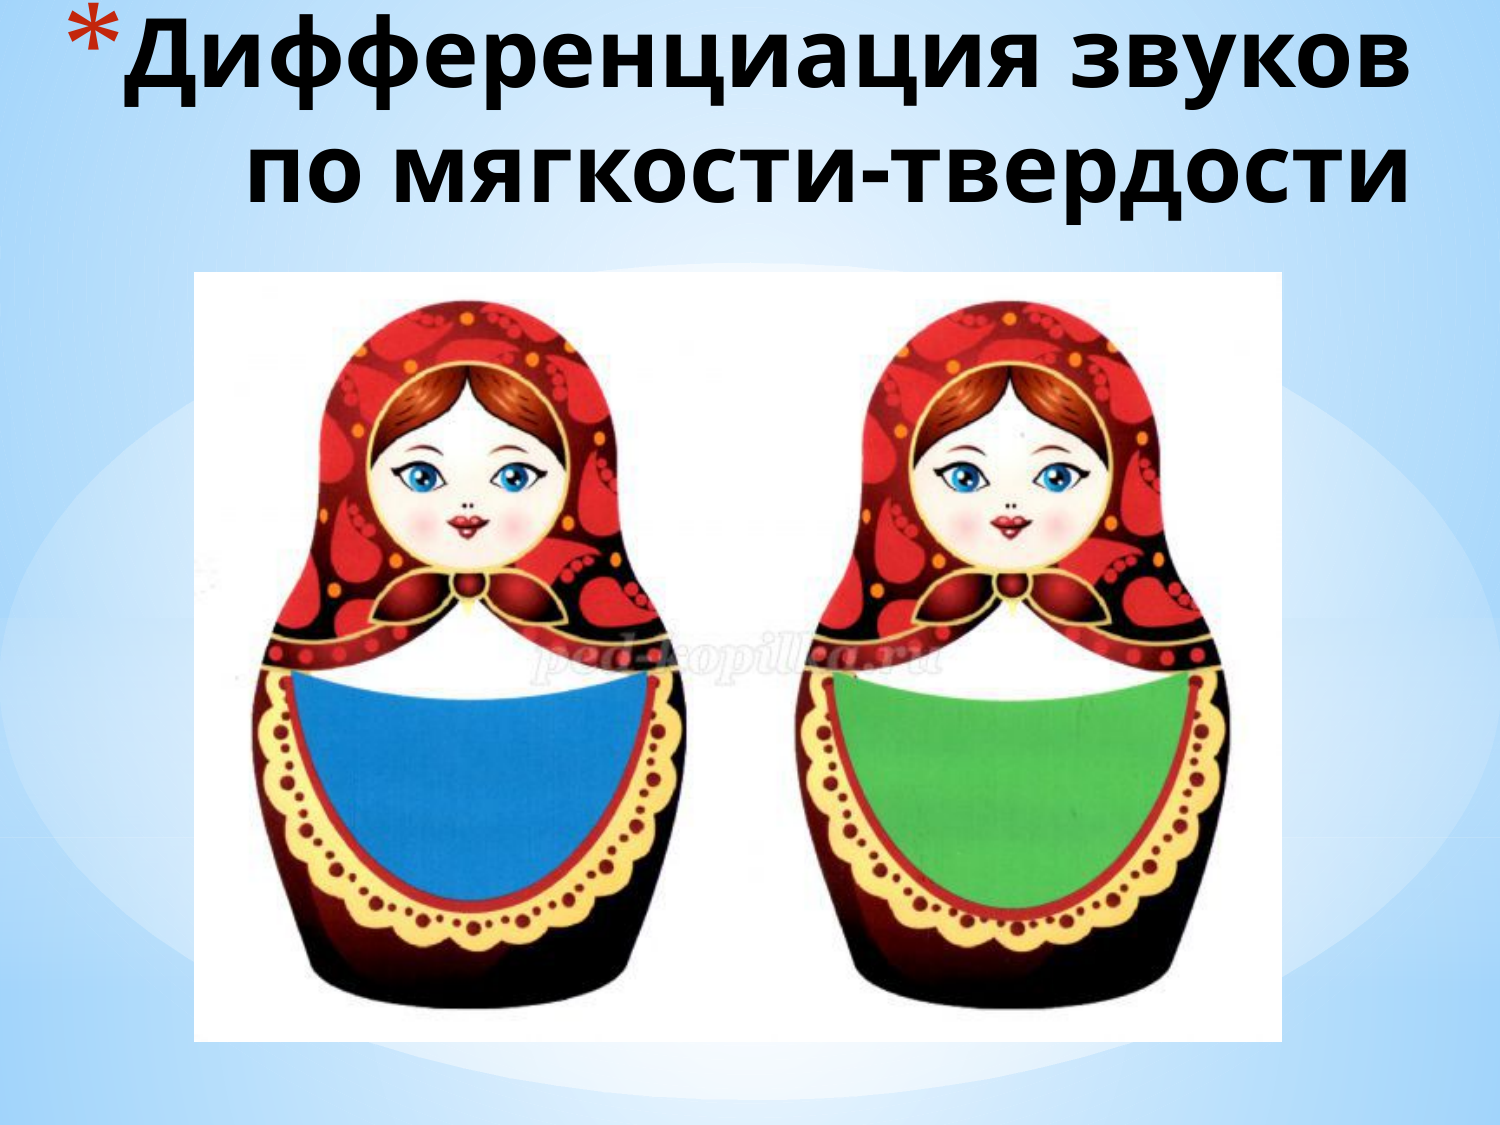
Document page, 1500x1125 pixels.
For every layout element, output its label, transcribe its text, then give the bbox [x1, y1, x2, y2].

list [194, 272, 1282, 1043]
title Дифференциация звуков по мягкости-твердости [0, 0, 1430, 268]
